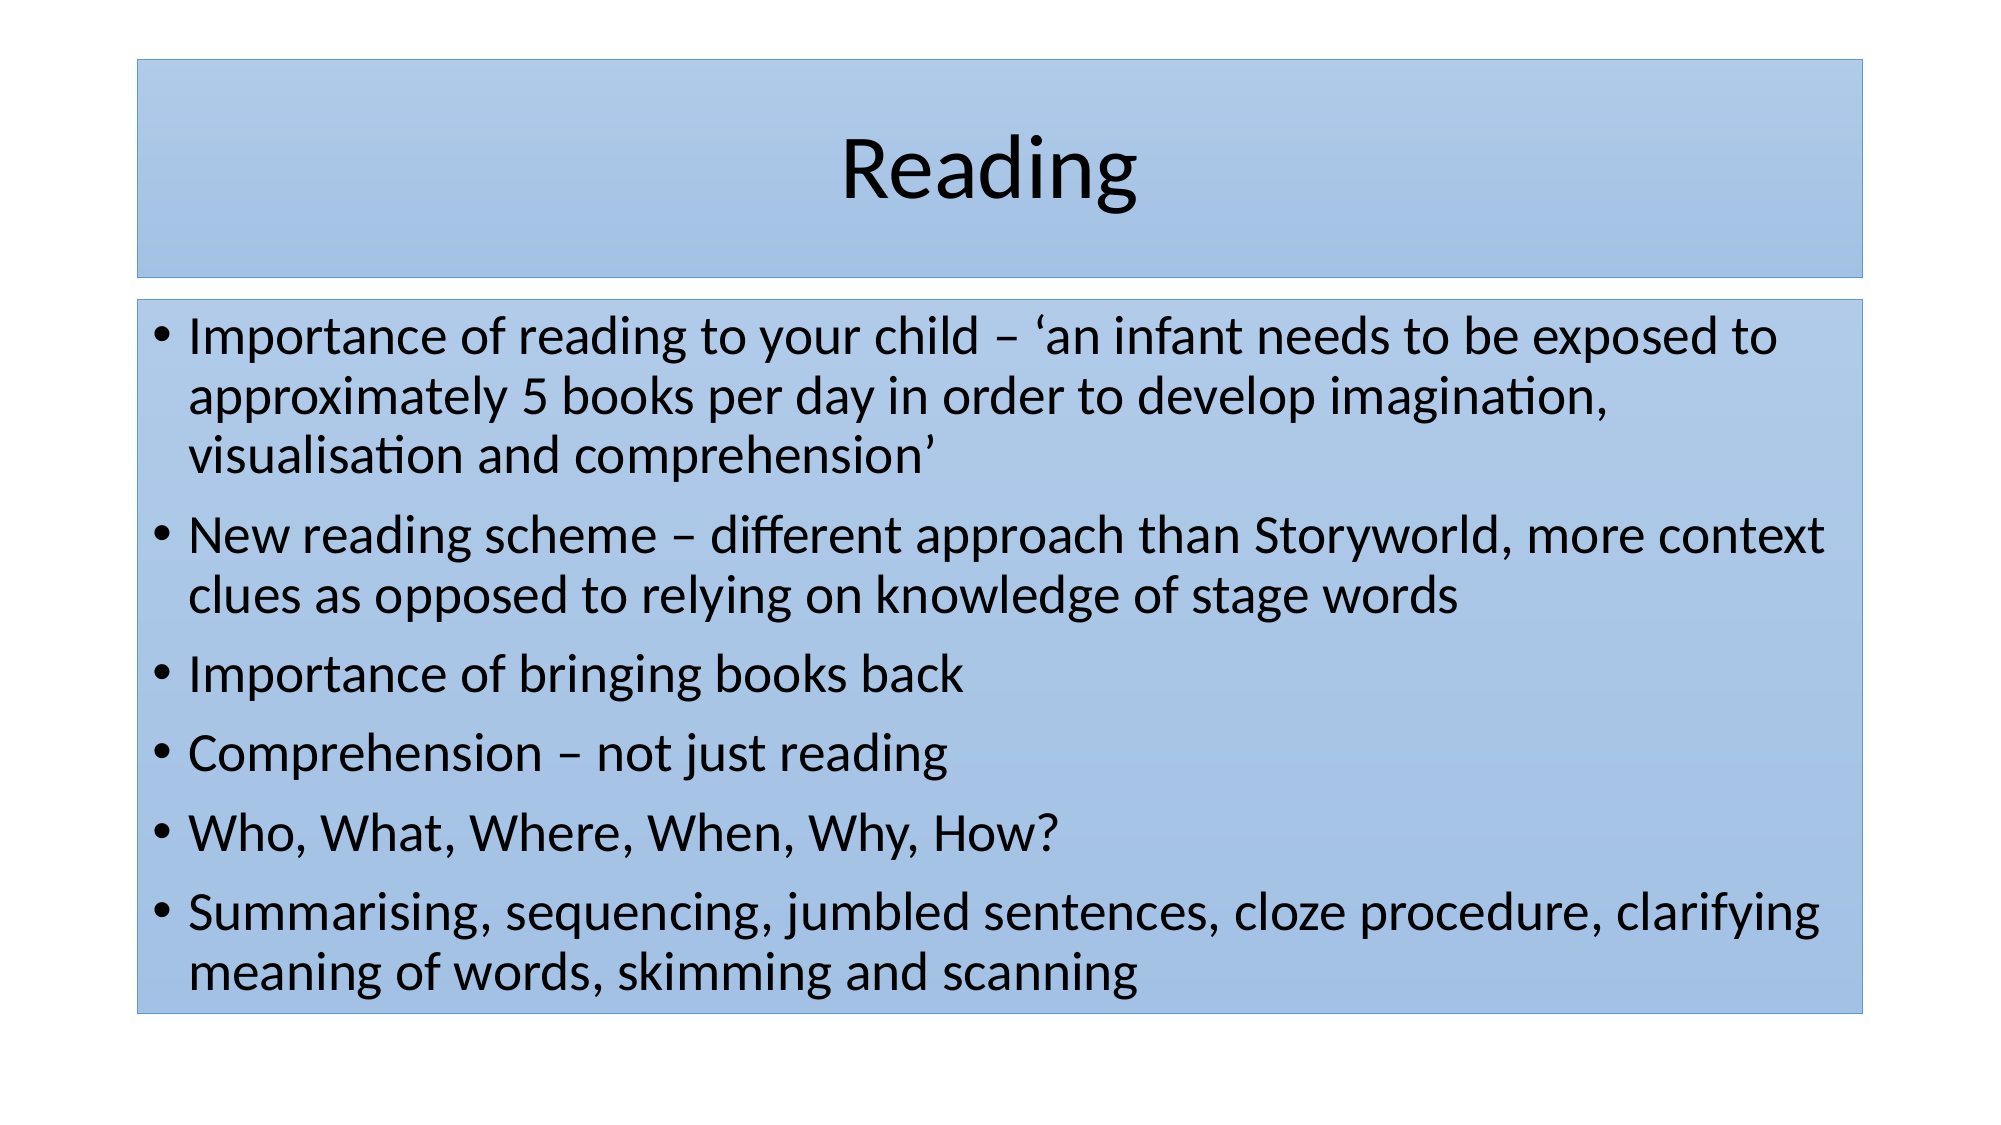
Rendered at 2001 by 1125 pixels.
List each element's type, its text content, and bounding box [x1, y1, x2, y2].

title Reading [137, 59, 1863, 278]
list Importance of reading to your child – ‘an infant needs to be exposed to approximately 5 books per day in order to develop imagination, visualisation and comprehension’ New reading scheme – different approach than Storyworld, more context clues as opposed to relying on knowledge of stage words Importance of bringing books back Comprehension – not just reading Who, What, Where, When, Why, How? Summarising, sequencing, jumbled sentences, cloze procedure, clarifying meaning of words, skimming and scanning [137, 299, 1863, 1014]
